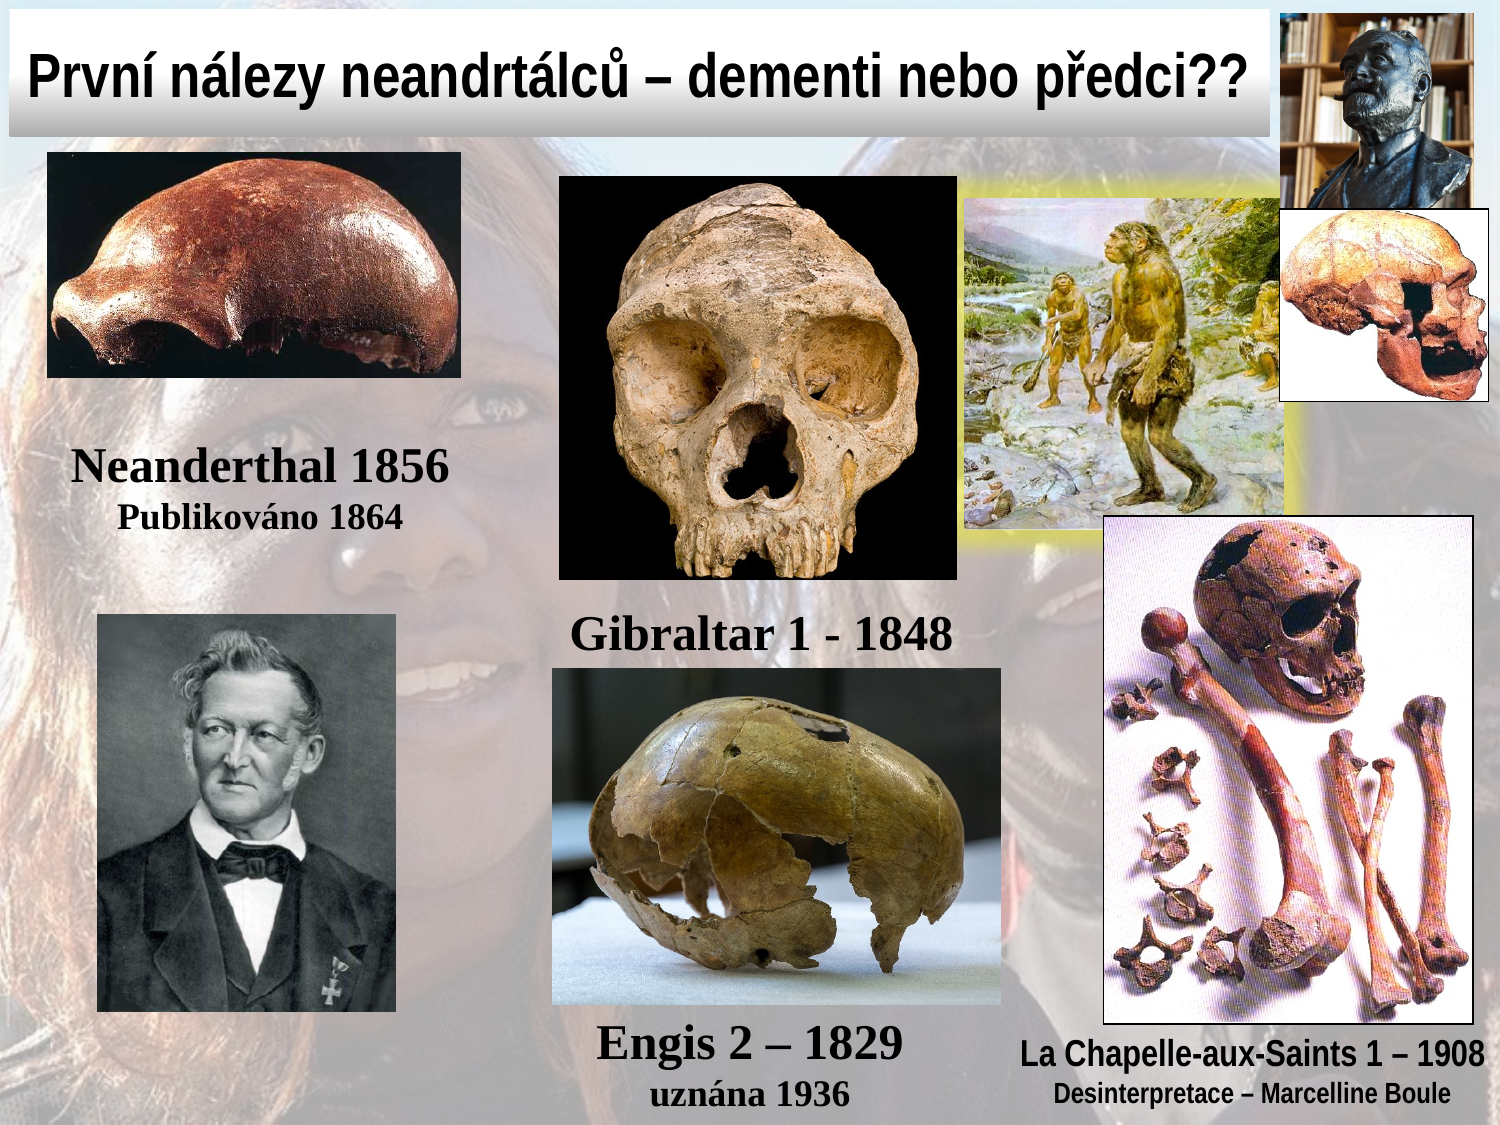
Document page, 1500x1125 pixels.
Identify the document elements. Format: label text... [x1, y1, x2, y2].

picture [963, 13, 1488, 1024]
text_box Gibraltar 1 - 1848 [554, 593, 969, 667]
text_box Engis 2 – 1829 uznána 1936 [581, 1013, 919, 1122]
picture [47, 151, 461, 379]
picture [558, 175, 958, 580]
text_box La Chapelle-aux-Saints 1 – 1908 Desinterpretace – Marcelline Boule [1005, 1021, 1500, 1117]
picture [97, 614, 396, 1012]
text_box Neanderthal 1856 Publikováno 1864 [55, 424, 465, 545]
title První nálezy neandrtálců – dementi nebo předci?? [9, 9, 1270, 137]
picture [552, 668, 1001, 1005]
